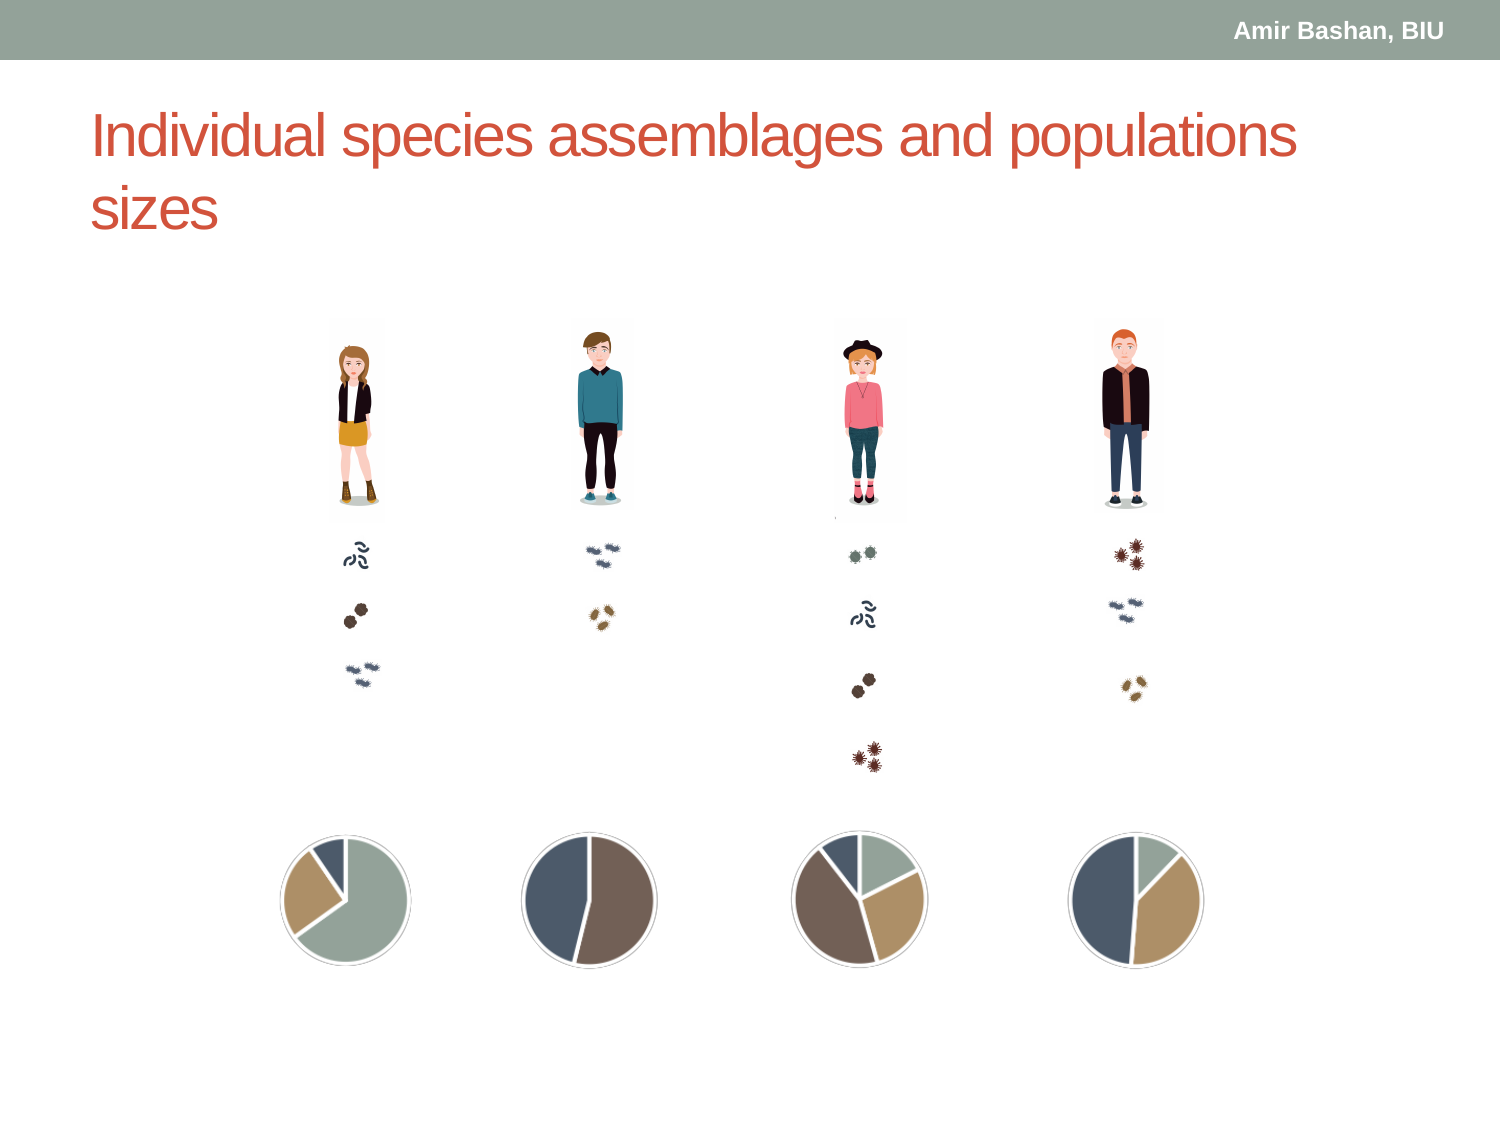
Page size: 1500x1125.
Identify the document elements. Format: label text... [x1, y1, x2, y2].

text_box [848, 595, 877, 632]
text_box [343, 600, 370, 630]
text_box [850, 740, 884, 773]
picture [329, 318, 385, 523]
picture [571, 318, 635, 510]
picture [491, 811, 688, 990]
picture [834, 318, 907, 523]
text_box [1112, 537, 1146, 571]
picture [259, 811, 433, 990]
picture [1008, 811, 1264, 990]
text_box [847, 544, 878, 565]
title Individual species assemblages and populations sizes [75, 87, 1425, 250]
picture [1094, 318, 1165, 513]
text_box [851, 670, 878, 700]
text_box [342, 658, 382, 692]
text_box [1106, 594, 1146, 627]
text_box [341, 536, 370, 573]
picture [732, 811, 986, 990]
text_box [1119, 674, 1150, 705]
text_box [587, 603, 618, 634]
slide_number Amir Bashan, BIU [1193, 3, 1485, 57]
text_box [583, 539, 623, 573]
